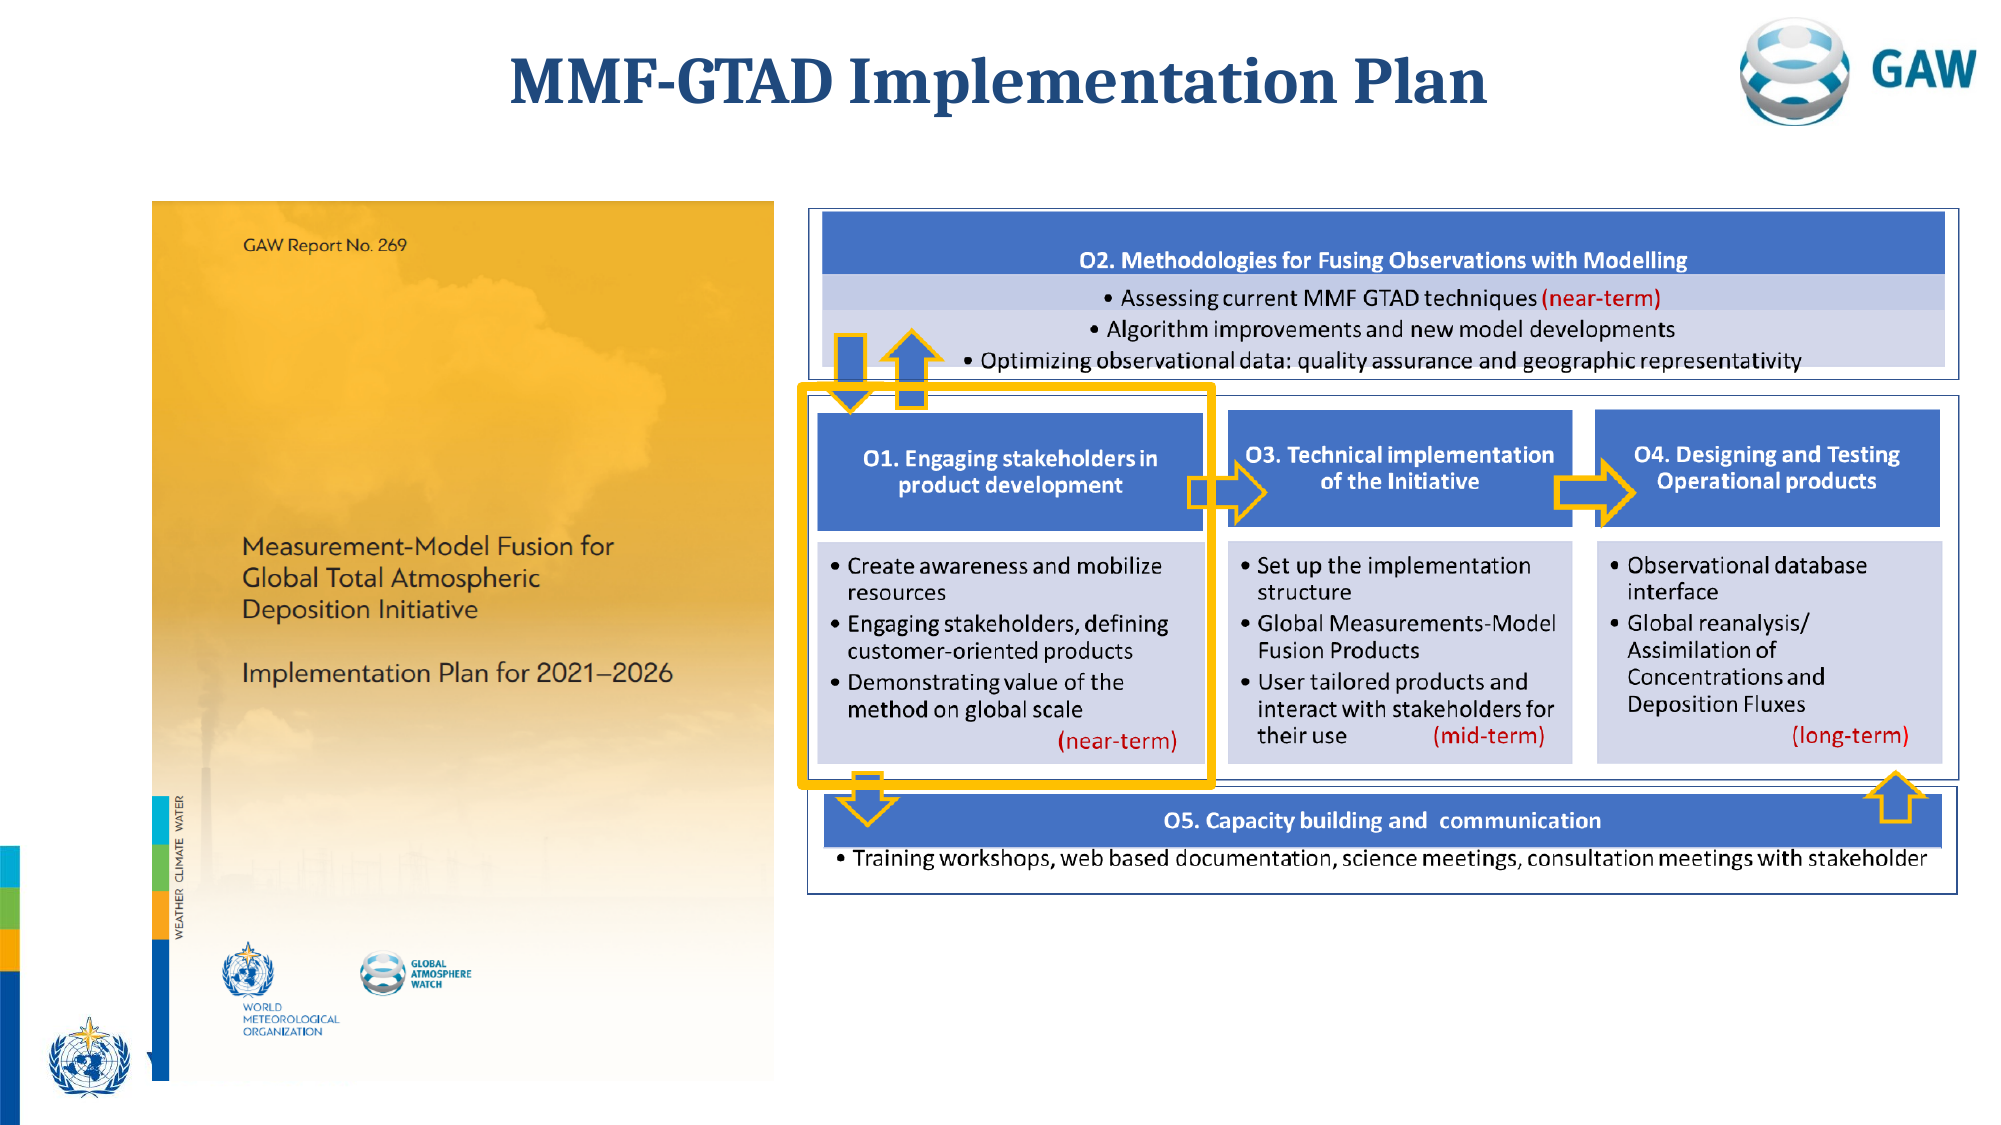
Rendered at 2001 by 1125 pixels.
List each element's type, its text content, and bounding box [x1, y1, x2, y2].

picture [1740, 17, 1977, 126]
text_box MMF-GTAD Implementation Plan [255, 29, 1745, 125]
picture [801, 201, 1964, 899]
picture [0, 201, 775, 1125]
